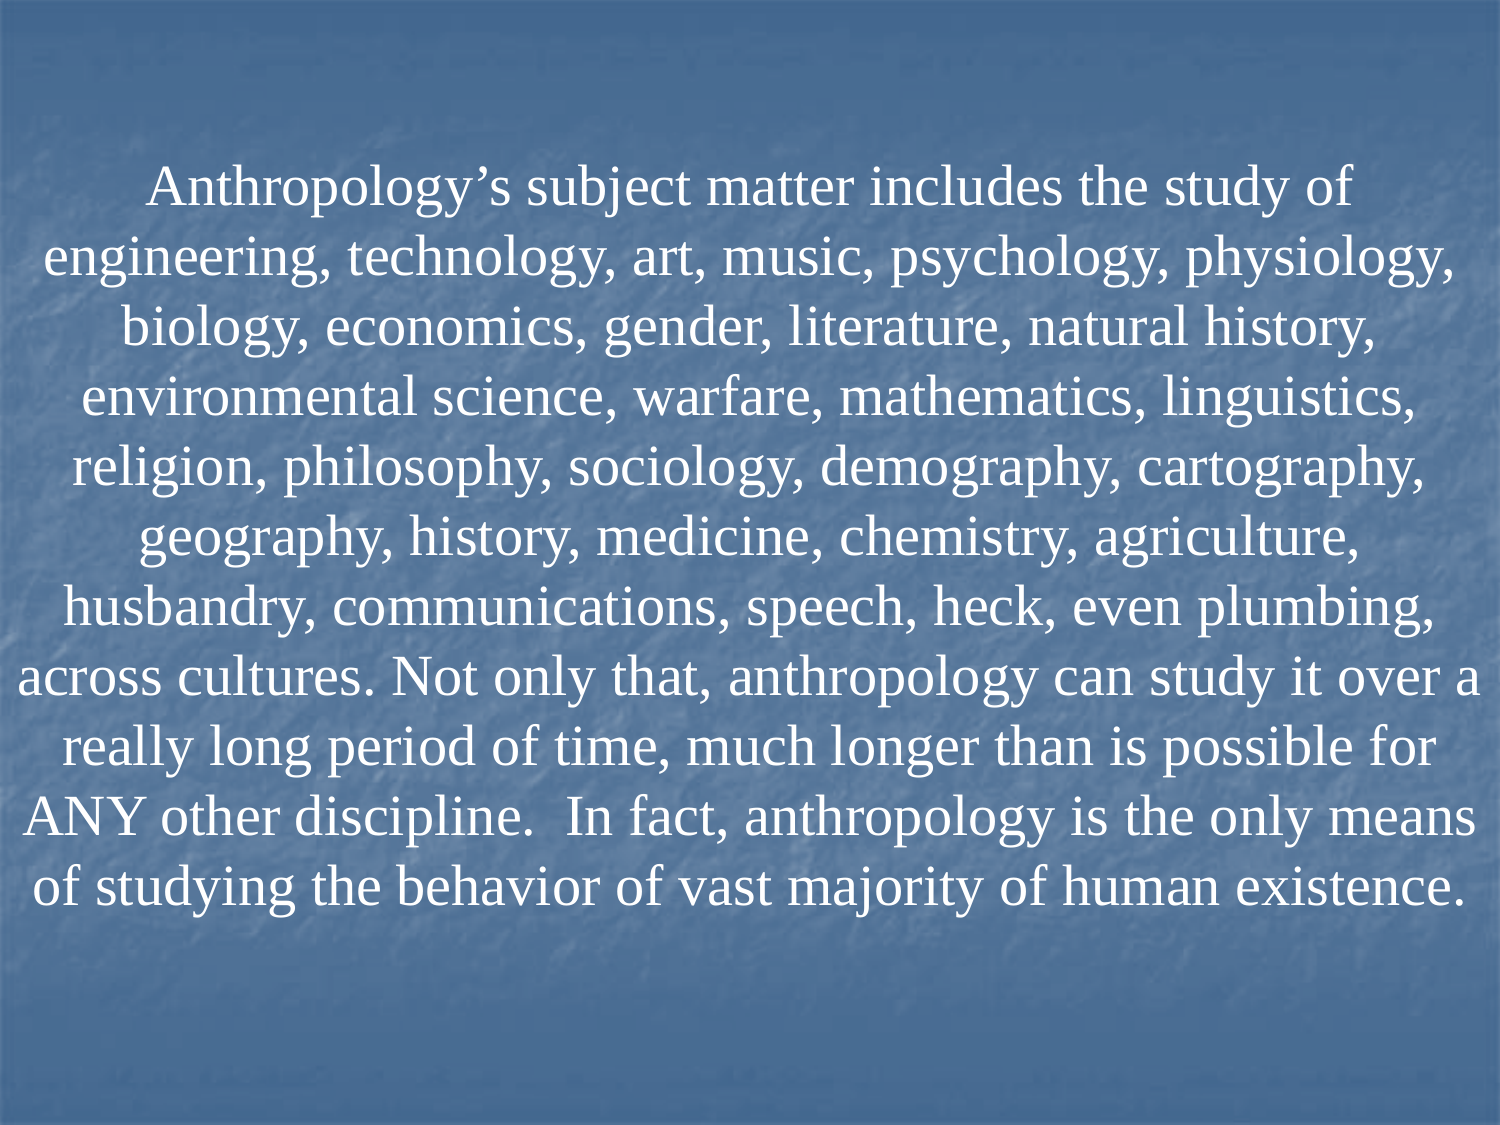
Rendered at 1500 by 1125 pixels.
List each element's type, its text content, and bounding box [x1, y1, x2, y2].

text_box Anthropology’s subject matter includes the study of engineering, technology, art, music, psychology, physiology, biology, economics, gender, literature, natural history, environmental science, warfare, mathematics, linguistics, religion, philosophy, sociology, demography, cartography, geography, history, medicine, chemistry, agriculture, husbandry, communications, speech, heck, even plumbing, across cultures. Not only that, anthropology can study it over a really long period of time, much longer than is possible for ANY other discipline. In fact, anthropology is the only means of studying the behavior of vast majority of human existence. [0, 139, 1500, 925]
